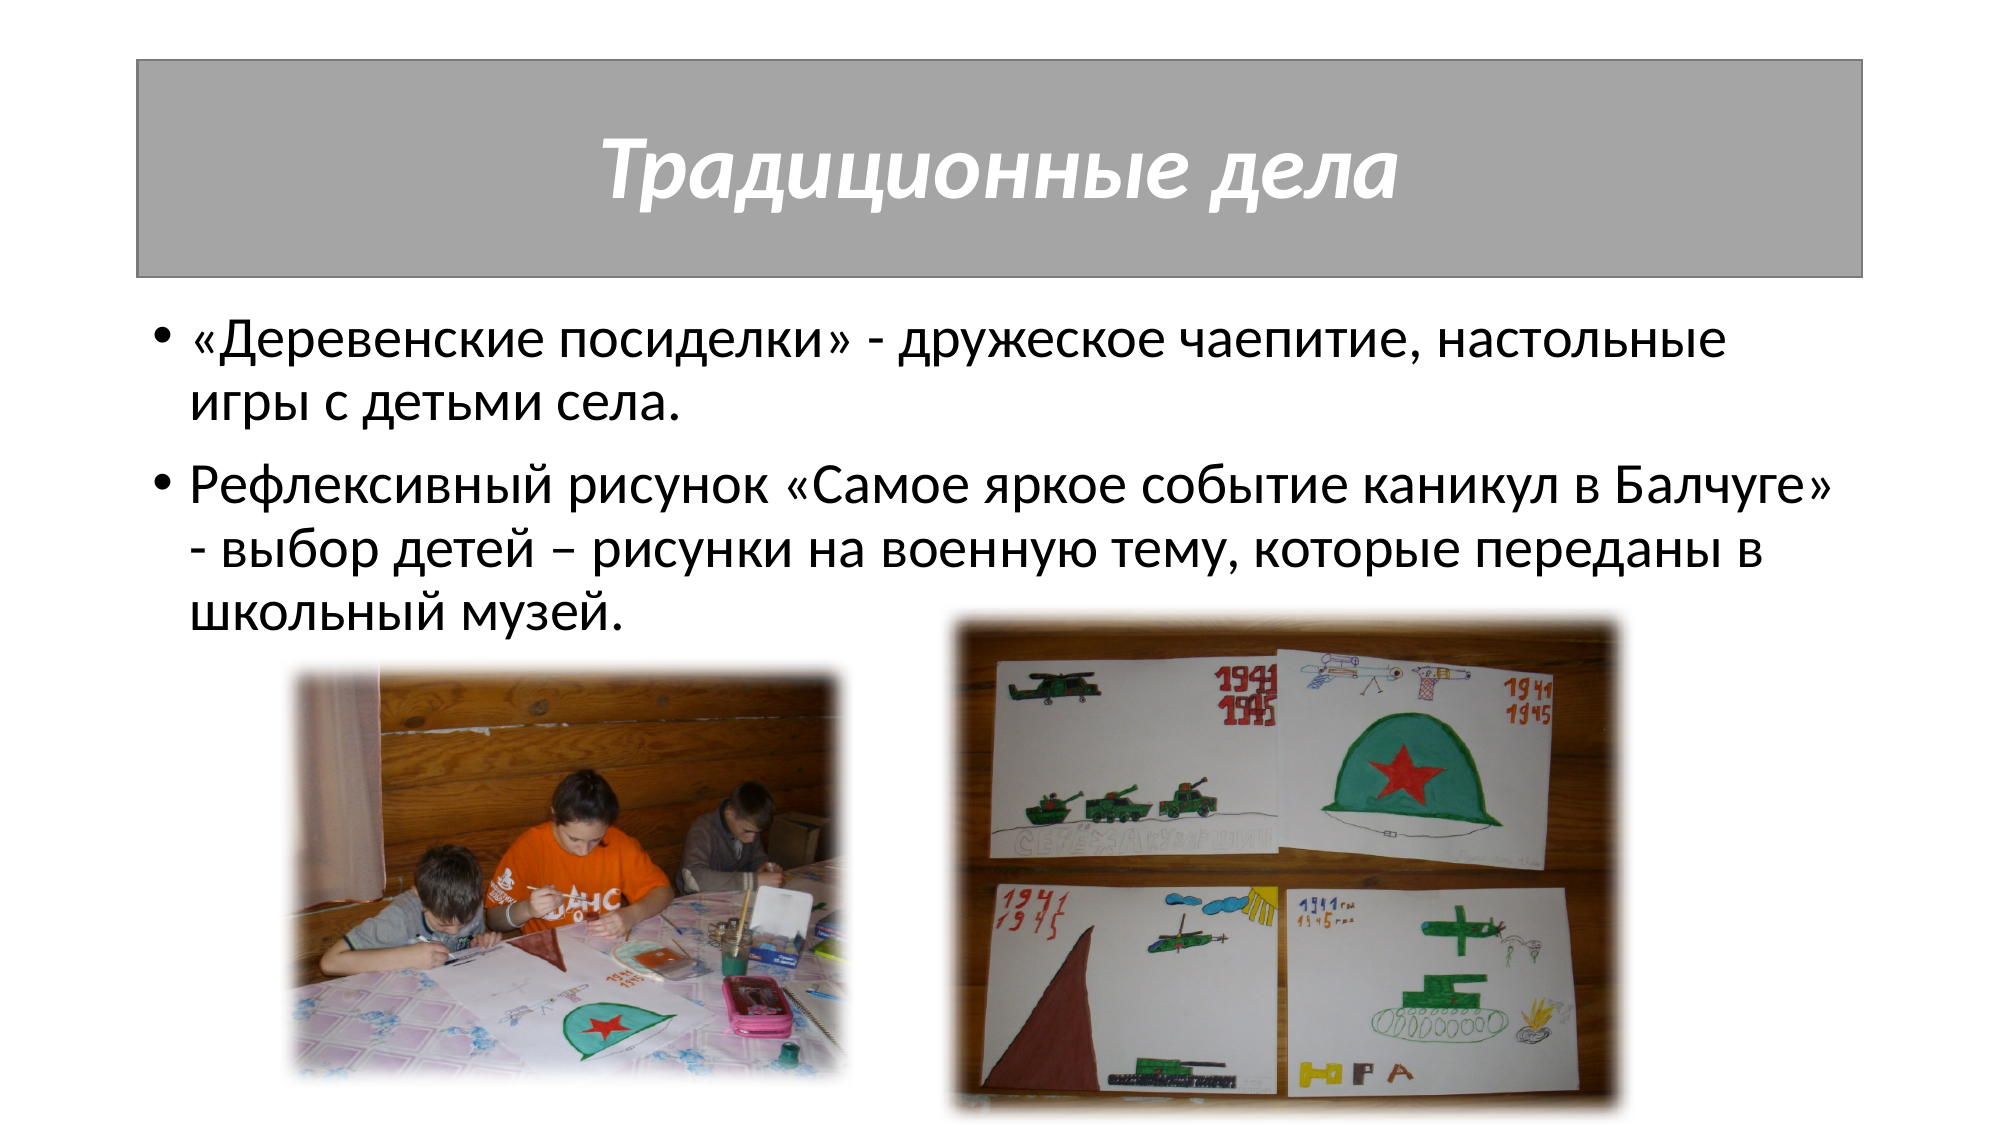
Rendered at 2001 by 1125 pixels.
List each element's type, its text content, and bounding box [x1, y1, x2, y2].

list «Деревенские посиделки» - дружеское чаепитие, настольные игры с детьми села. Рефлексивный рисунок «Самое яркое событие каникул в Балчуге» - выбор детей – рисунки на военную тему, которые переданы в школьный музей. [137, 299, 1863, 1014]
title Традиционные дела [136, 59, 1863, 278]
picture [938, 602, 1635, 1125]
picture [278, 656, 856, 1089]
